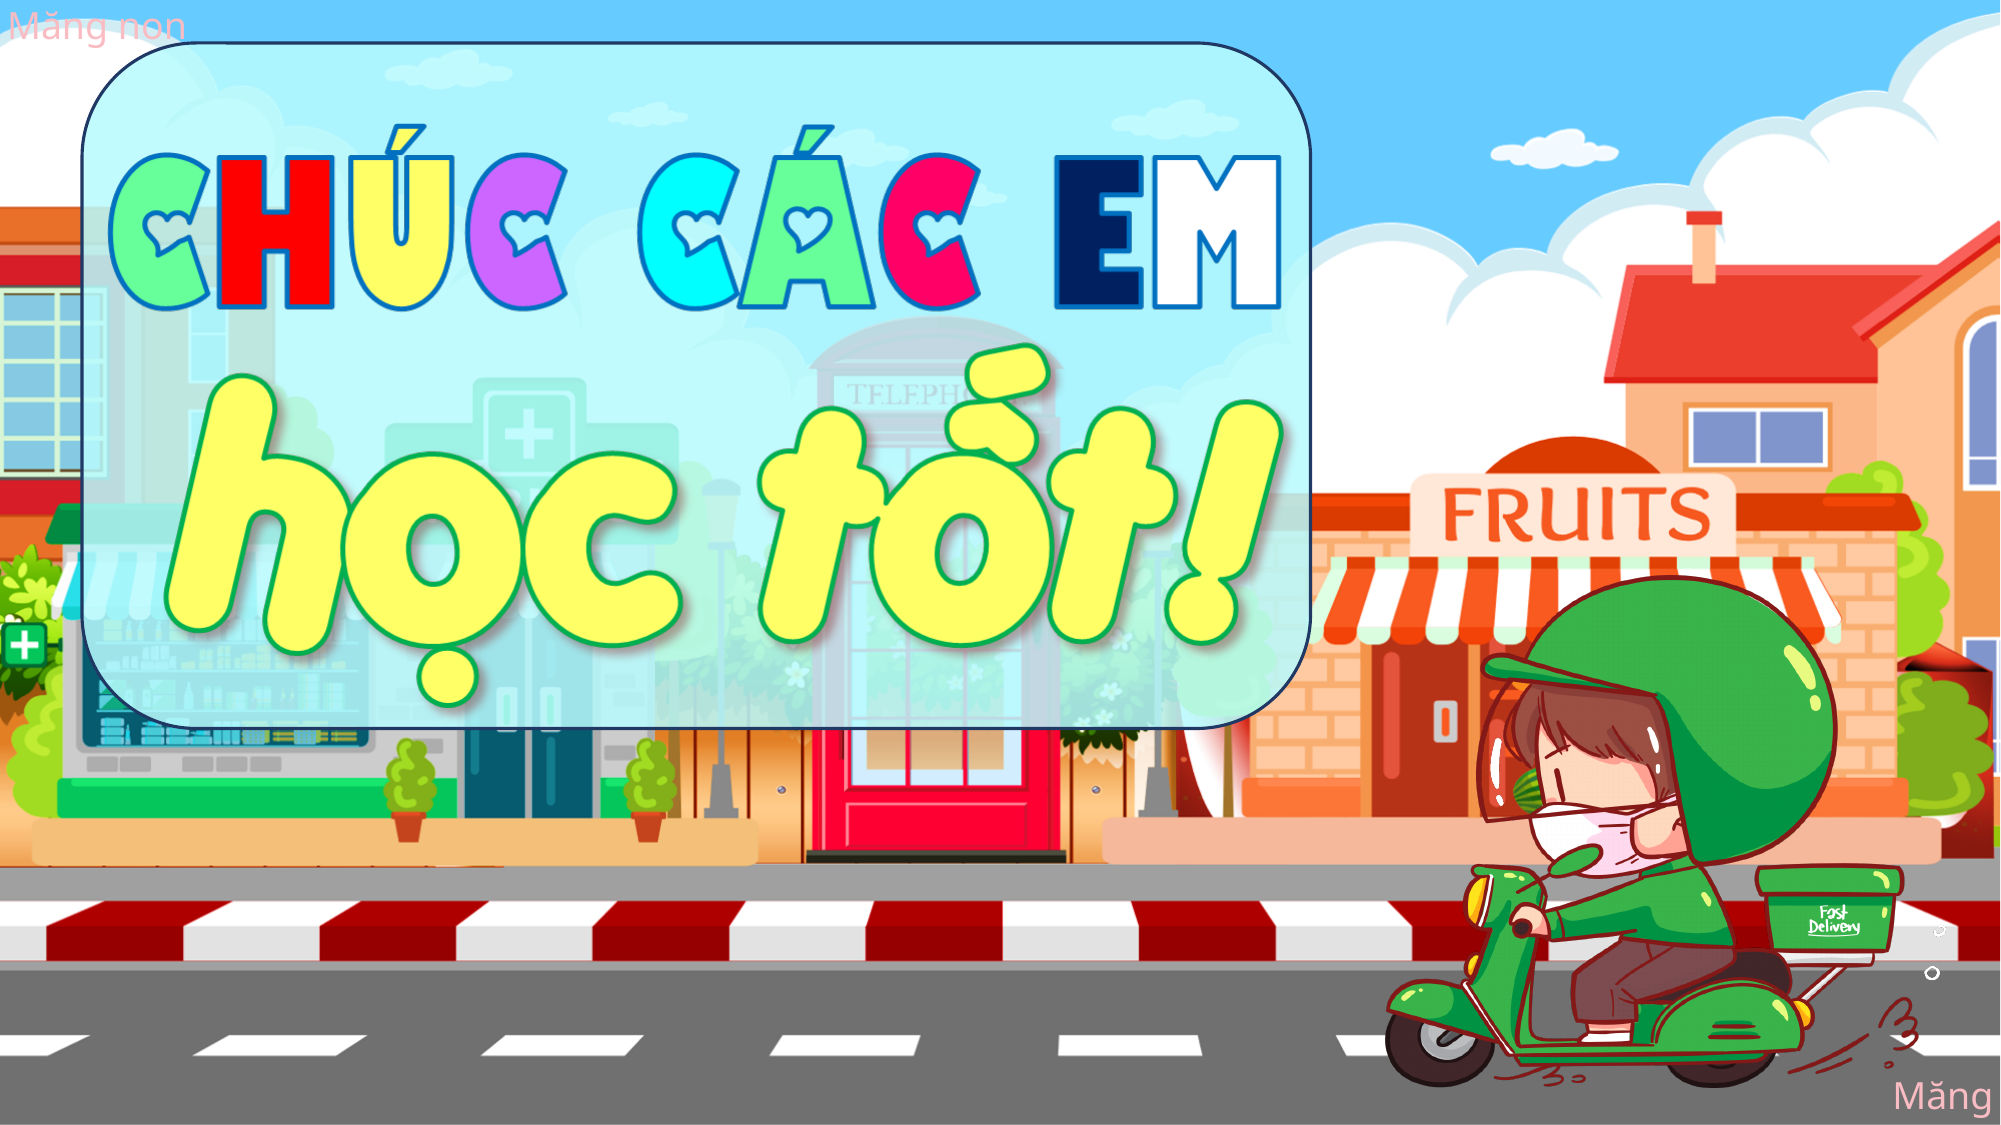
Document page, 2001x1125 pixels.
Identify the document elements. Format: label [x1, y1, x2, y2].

text_box [93, 41, 1300, 104]
picture [0, 0, 2001, 1125]
